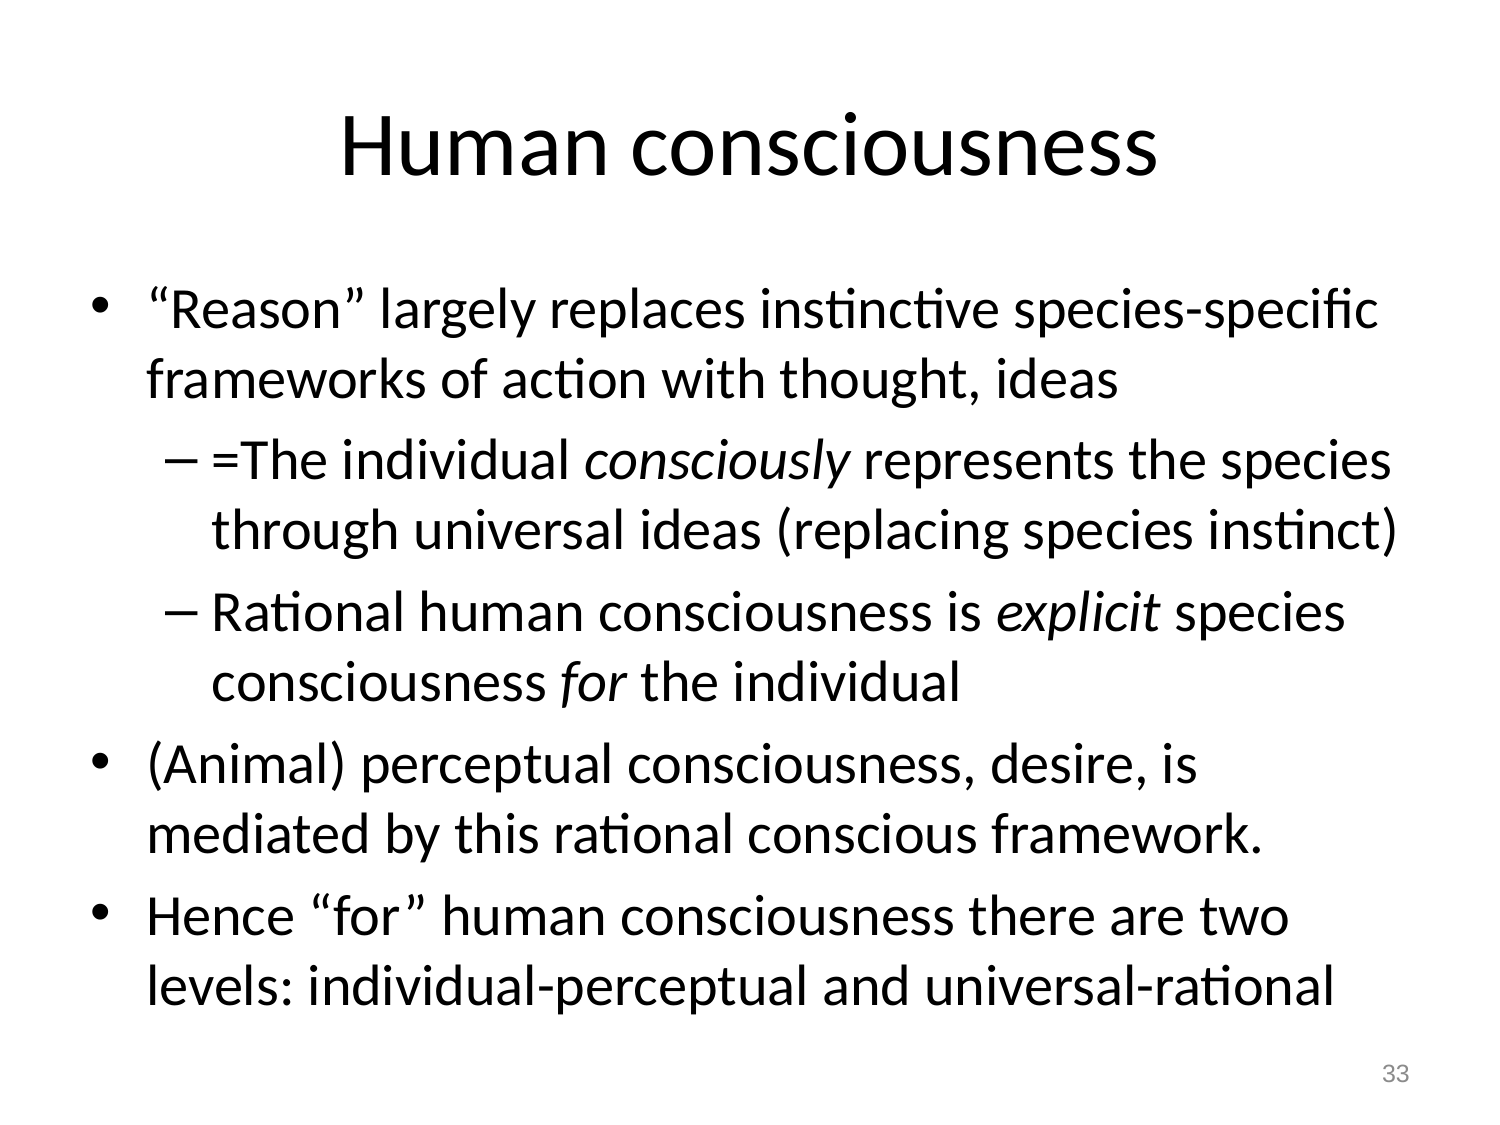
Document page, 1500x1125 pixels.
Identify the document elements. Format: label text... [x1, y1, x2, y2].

slide_number 33 [1074, 1042, 1425, 1103]
title Human consciousness [75, 45, 1425, 233]
list “Reason” largely replaces instinctive species-specific frameworks of action with thought, ideas =The individual consciously represents the species through universal ideas (replacing species instinct) Rational human consciousness is explicit species consciousness for the individual (Animal) perceptual consciousness, desire, is mediated by this rational conscious framework. Hence “for” human consciousness there are two levels: individual-perceptual and universal-rational [75, 262, 1425, 1005]
